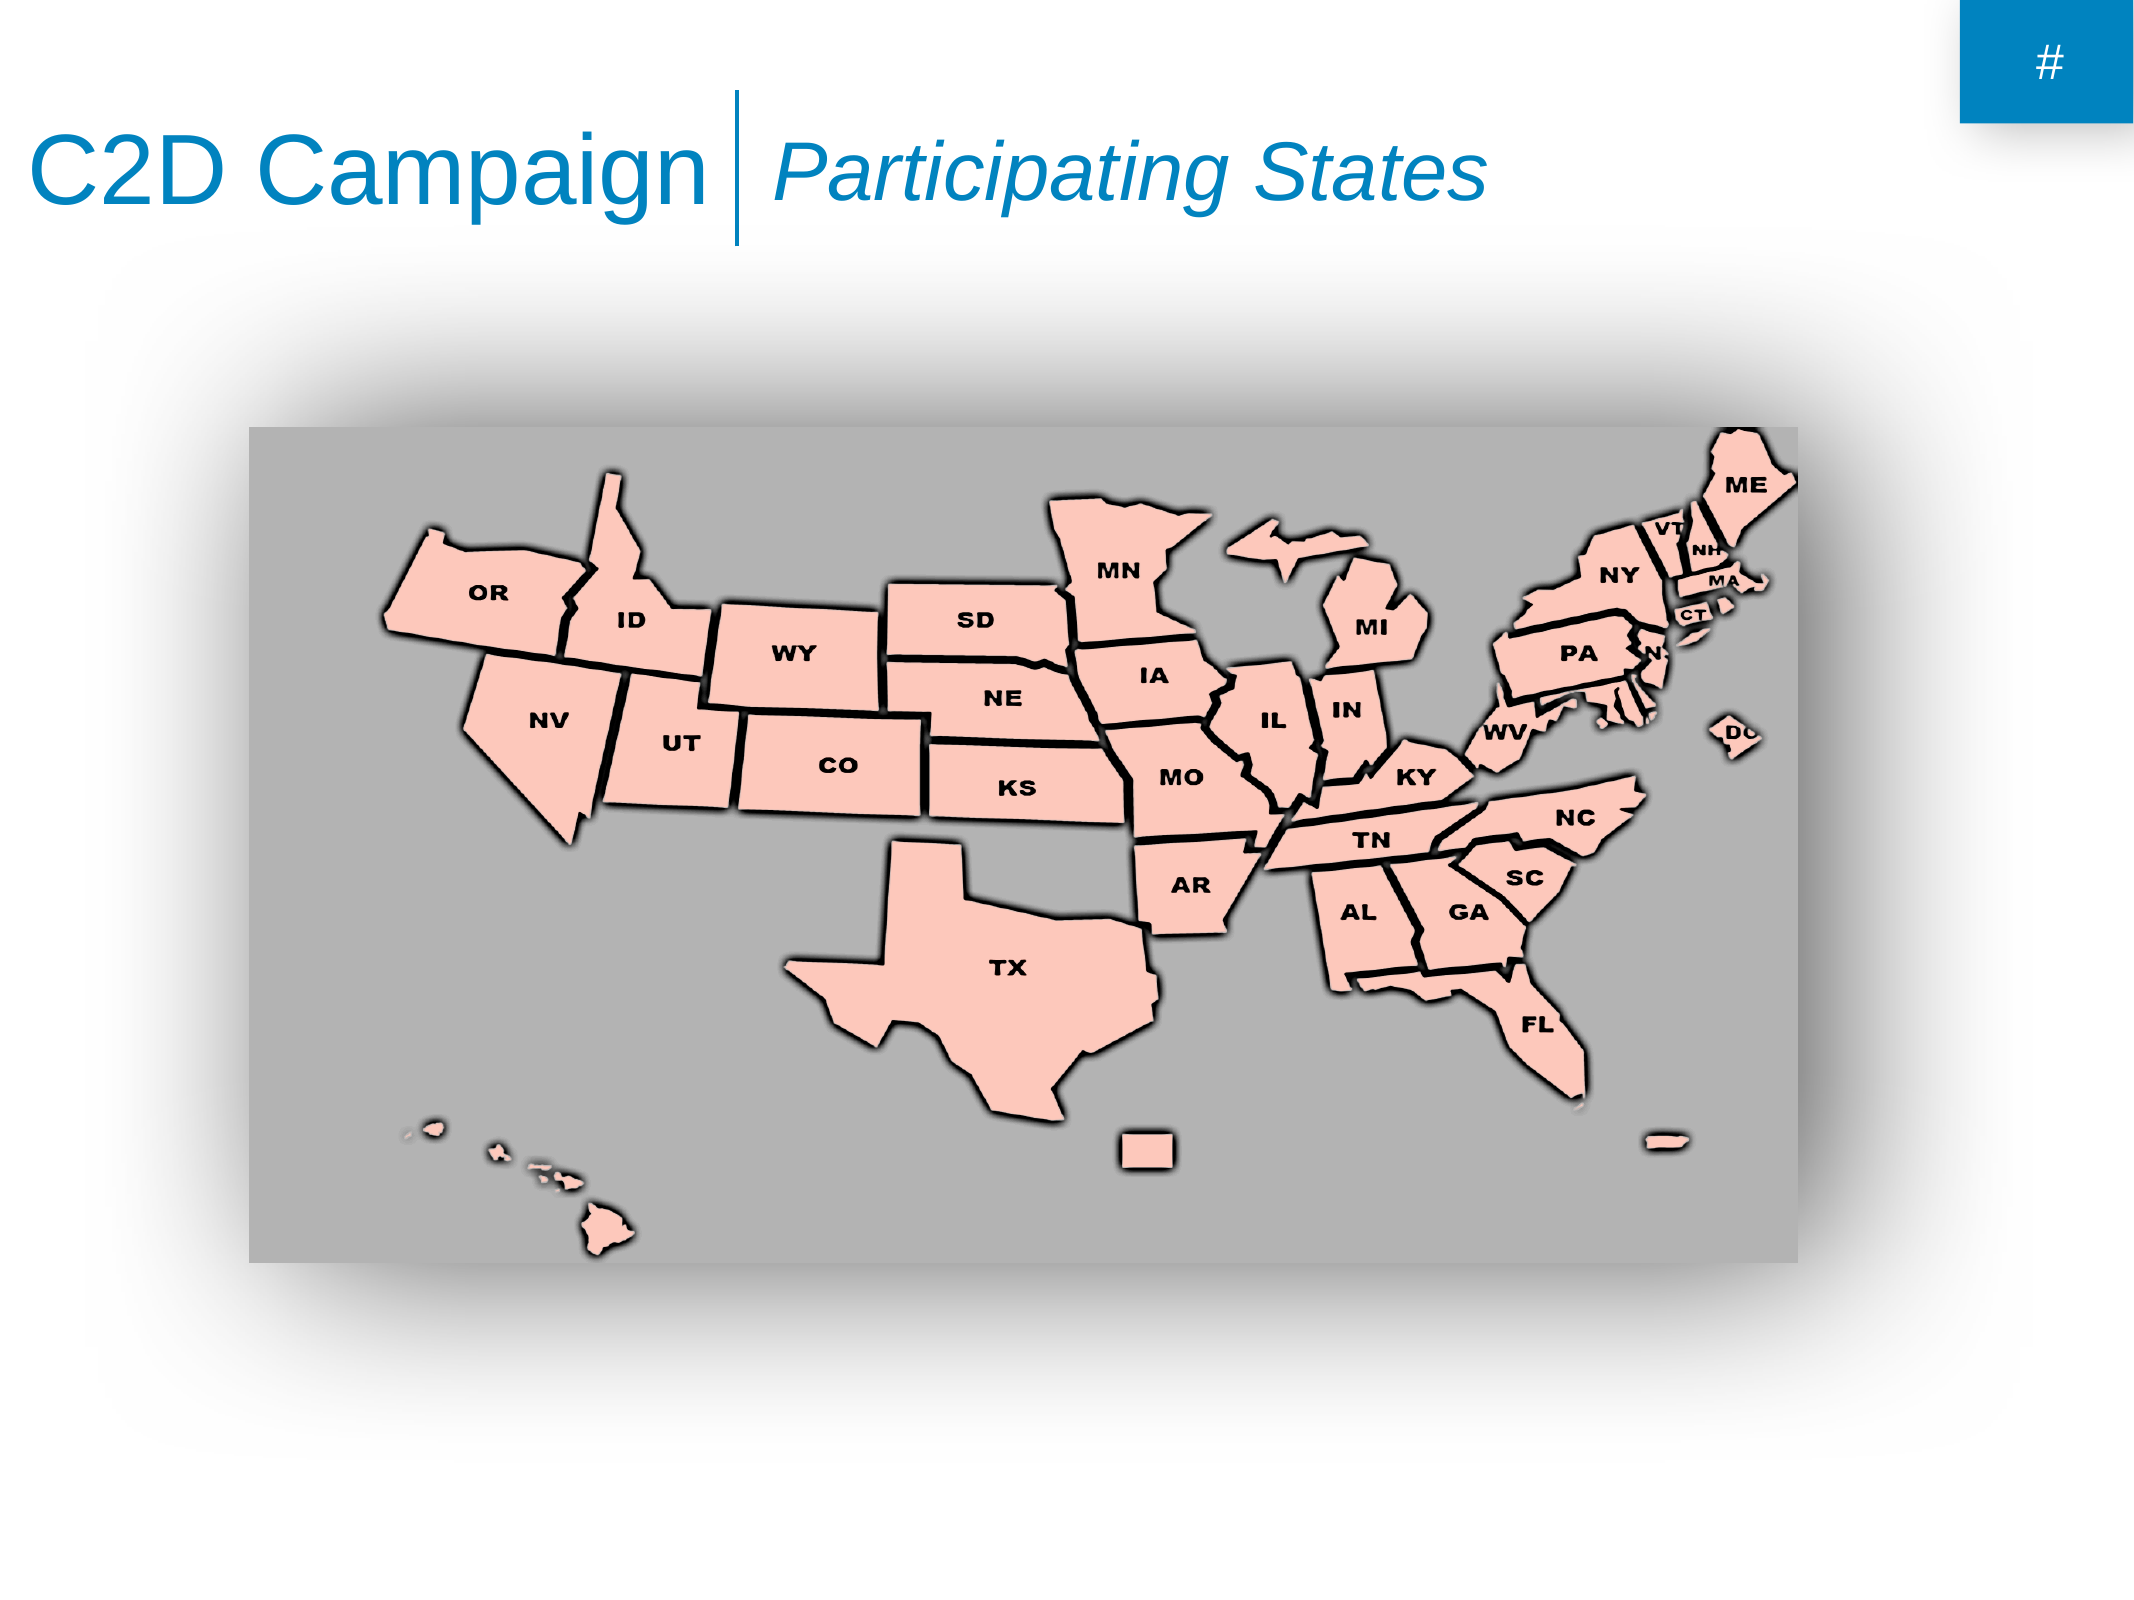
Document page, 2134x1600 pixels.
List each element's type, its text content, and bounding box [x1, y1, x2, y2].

text_box # [2027, 21, 2073, 98]
picture [249, 427, 1798, 1263]
text_box [1959, 0, 2134, 124]
text_box Participating States [763, 109, 1499, 226]
text_box C2D Campaign [19, 95, 719, 233]
